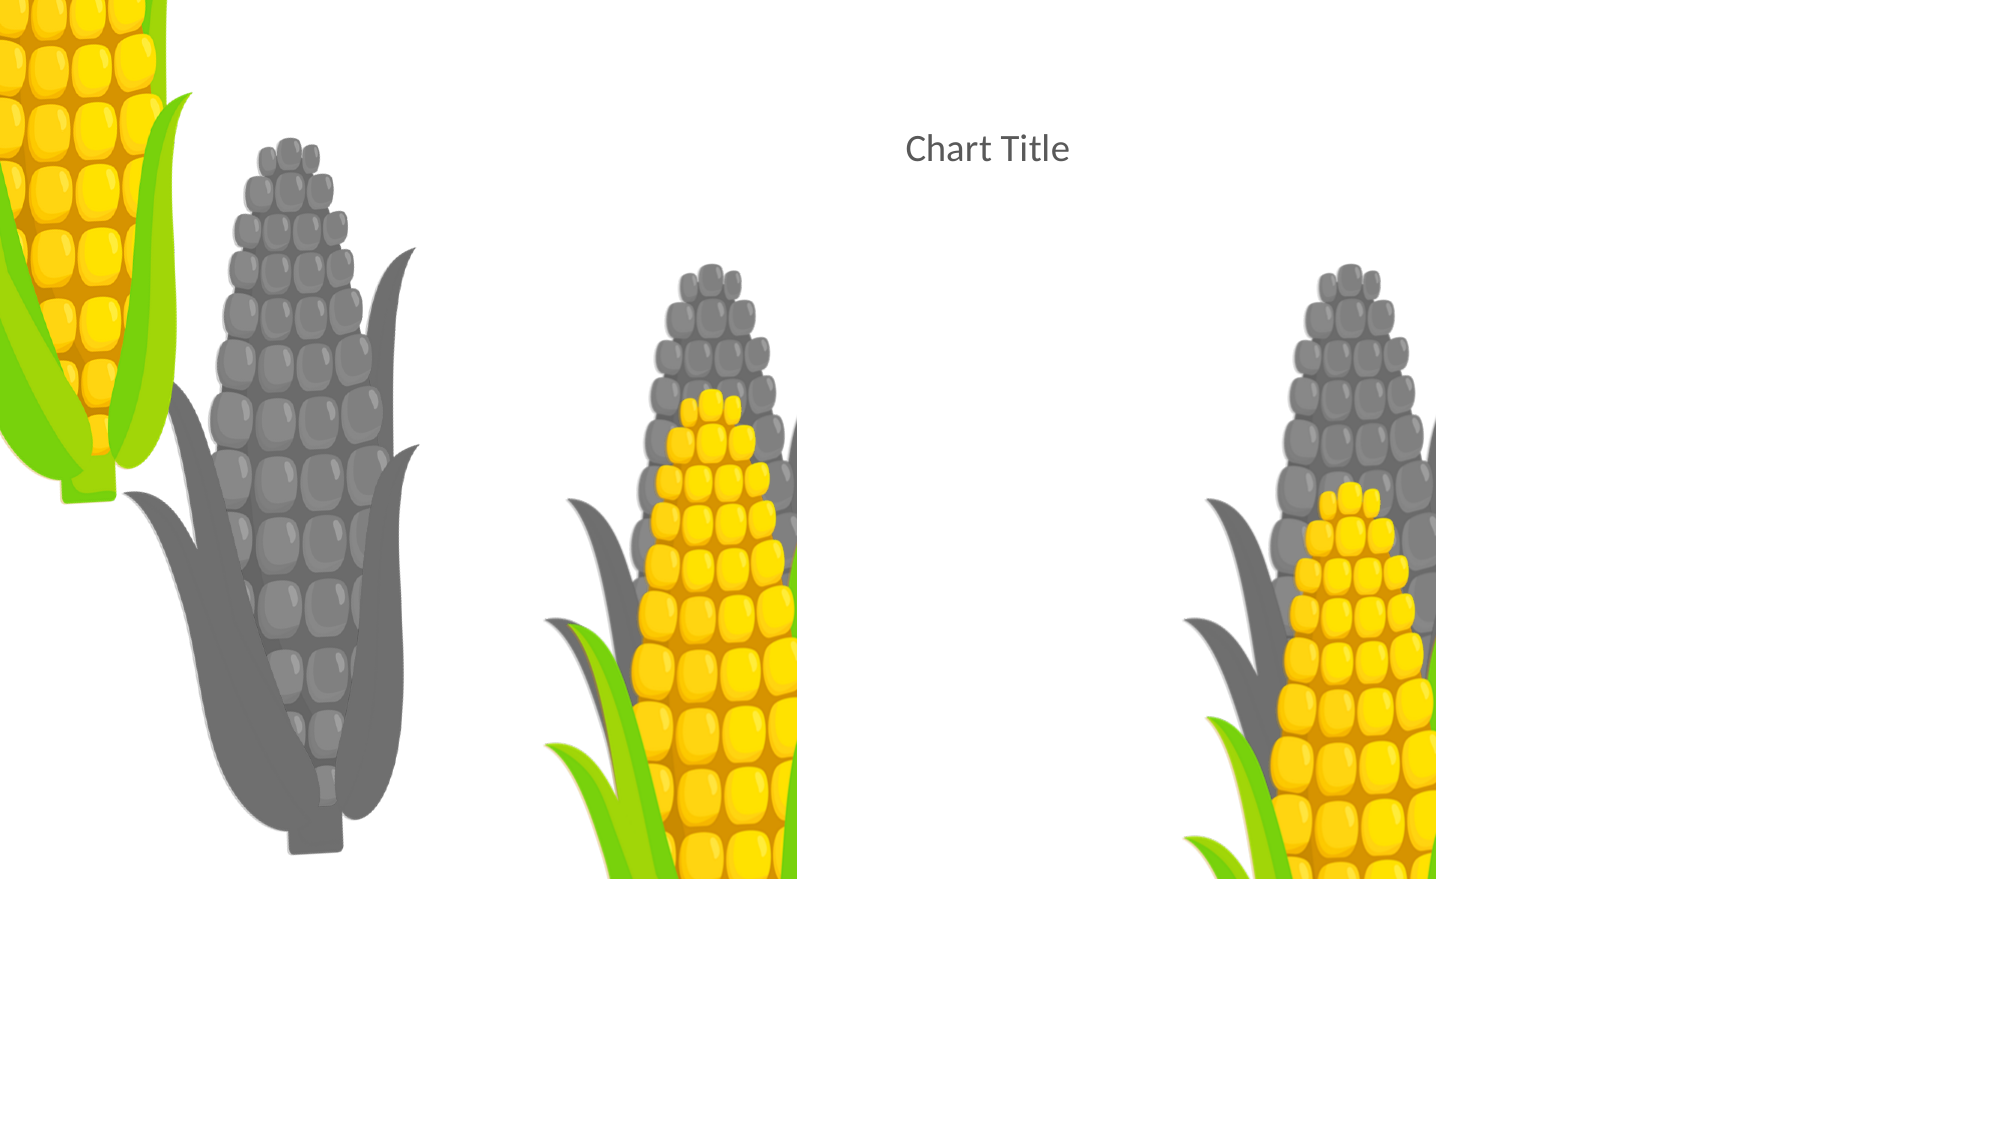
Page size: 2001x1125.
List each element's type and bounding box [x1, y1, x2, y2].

picture [0, 0, 348, 864]
chart [348, 96, 1627, 896]
